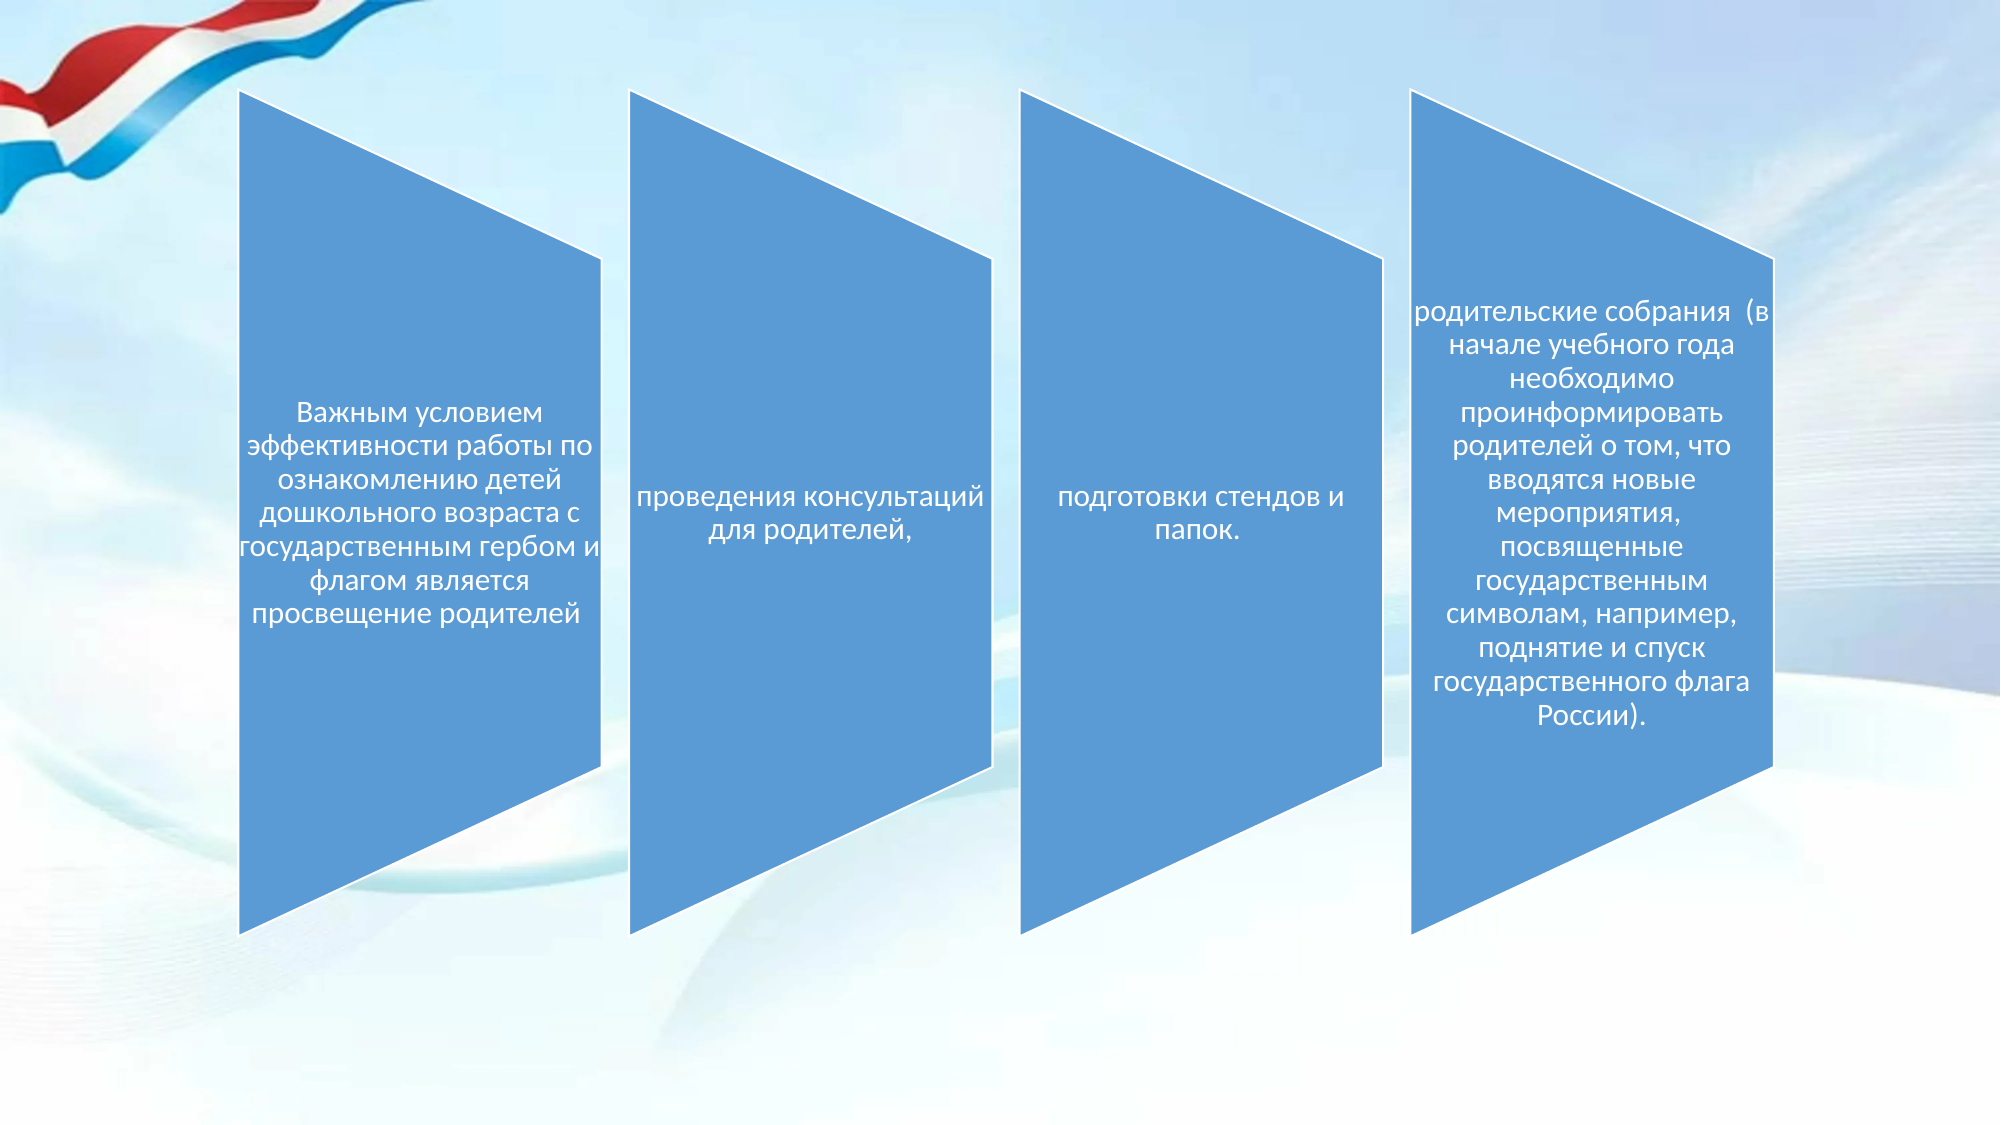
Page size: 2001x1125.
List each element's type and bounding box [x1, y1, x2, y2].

picture [0, 0, 2000, 1125]
text_box [237, 89, 1775, 937]
